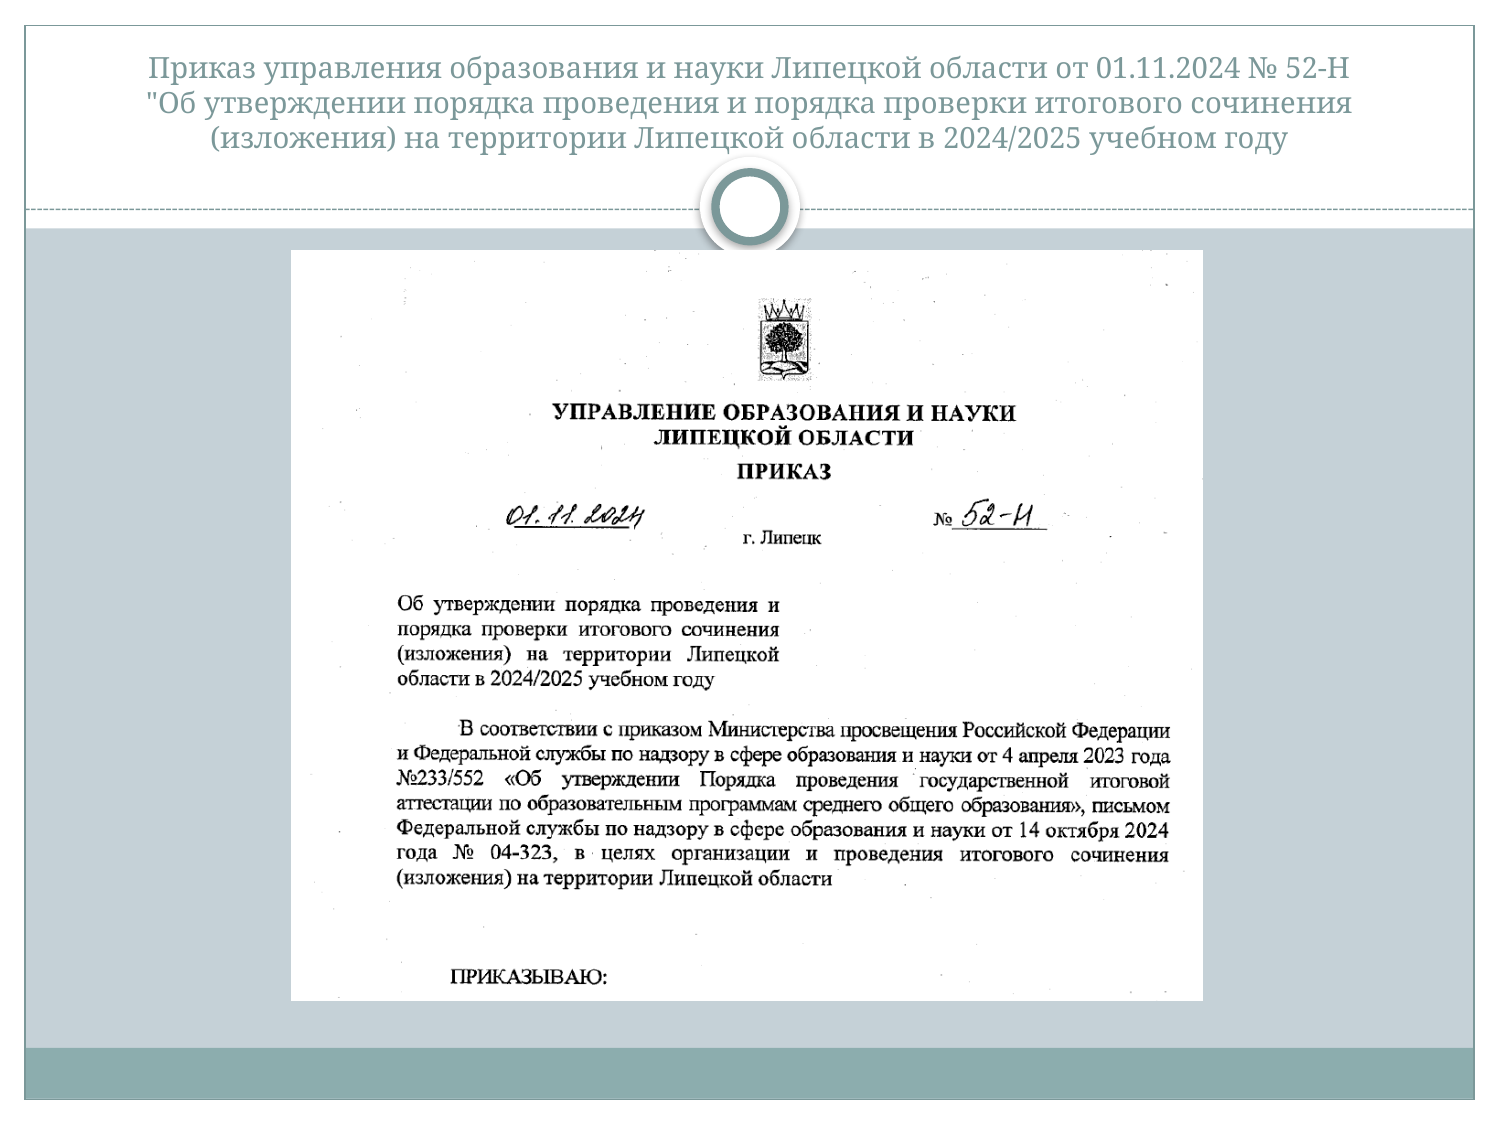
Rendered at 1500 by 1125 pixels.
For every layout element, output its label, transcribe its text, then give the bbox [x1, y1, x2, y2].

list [290, 250, 1204, 1001]
title Приказ управления образования и науки Липецкой области от 01.11.2024 № 52-Н "Об утверждении порядка проведения и порядка проверки итогового сочинения (изложения) на территории Липецкой области в 2024/2025 учебном году [49, 37, 1450, 162]
